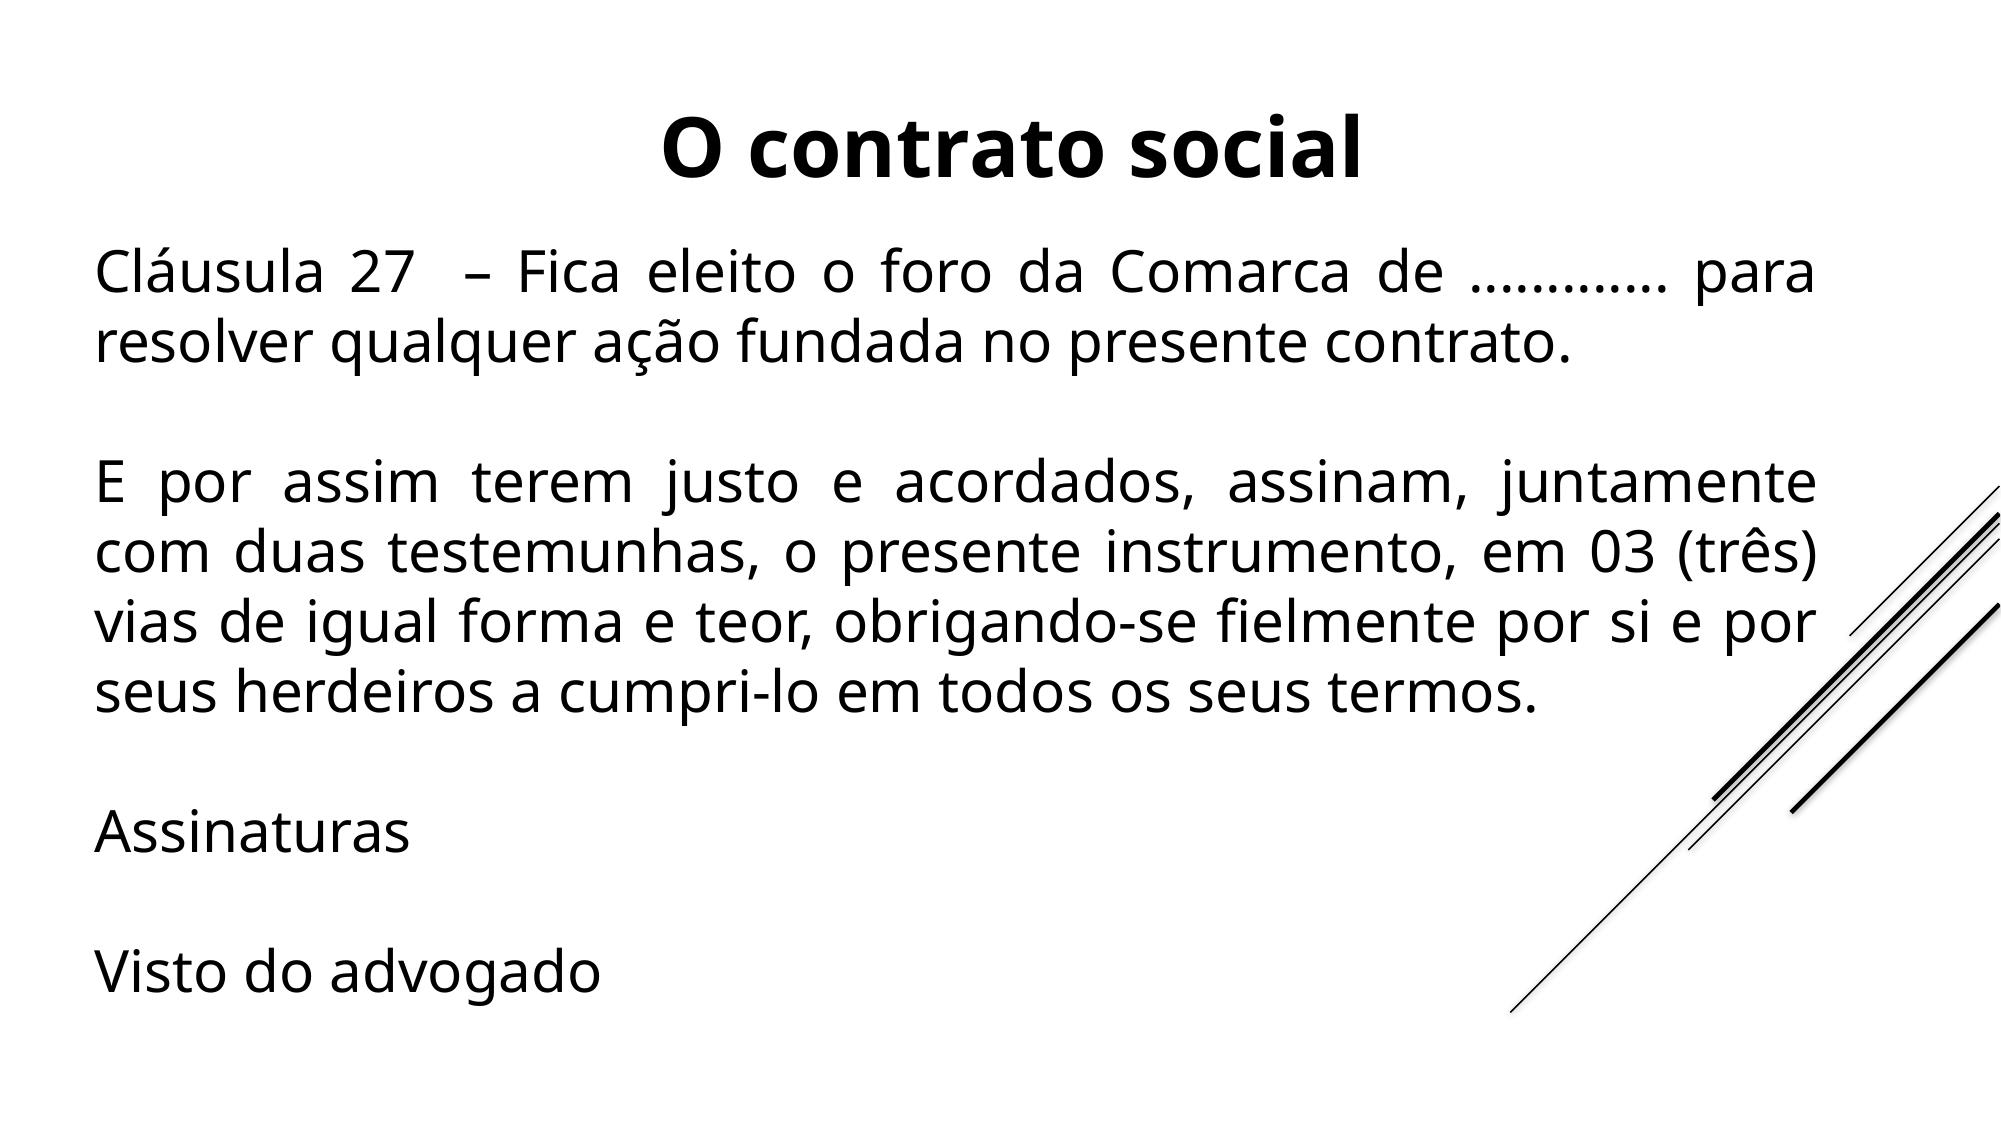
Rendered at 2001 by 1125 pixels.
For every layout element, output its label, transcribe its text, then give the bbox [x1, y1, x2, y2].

text_box Cláusula 27 – Fica eleito o foro da Comarca de ............. para resolver qualquer ação fundada no presente contrato. E por assim terem justo e acordados, assinam, juntamente com duas testemunhas, o presente instrumento, em 03 (três) vias de igual forma e teor, obrigando-se fielmente por si e por seus herdeiros a cumpri-lo em todos os seus termos. Assinaturas Visto do advogado [79, 226, 1833, 1082]
text_box O contrato social [645, 86, 1355, 202]
